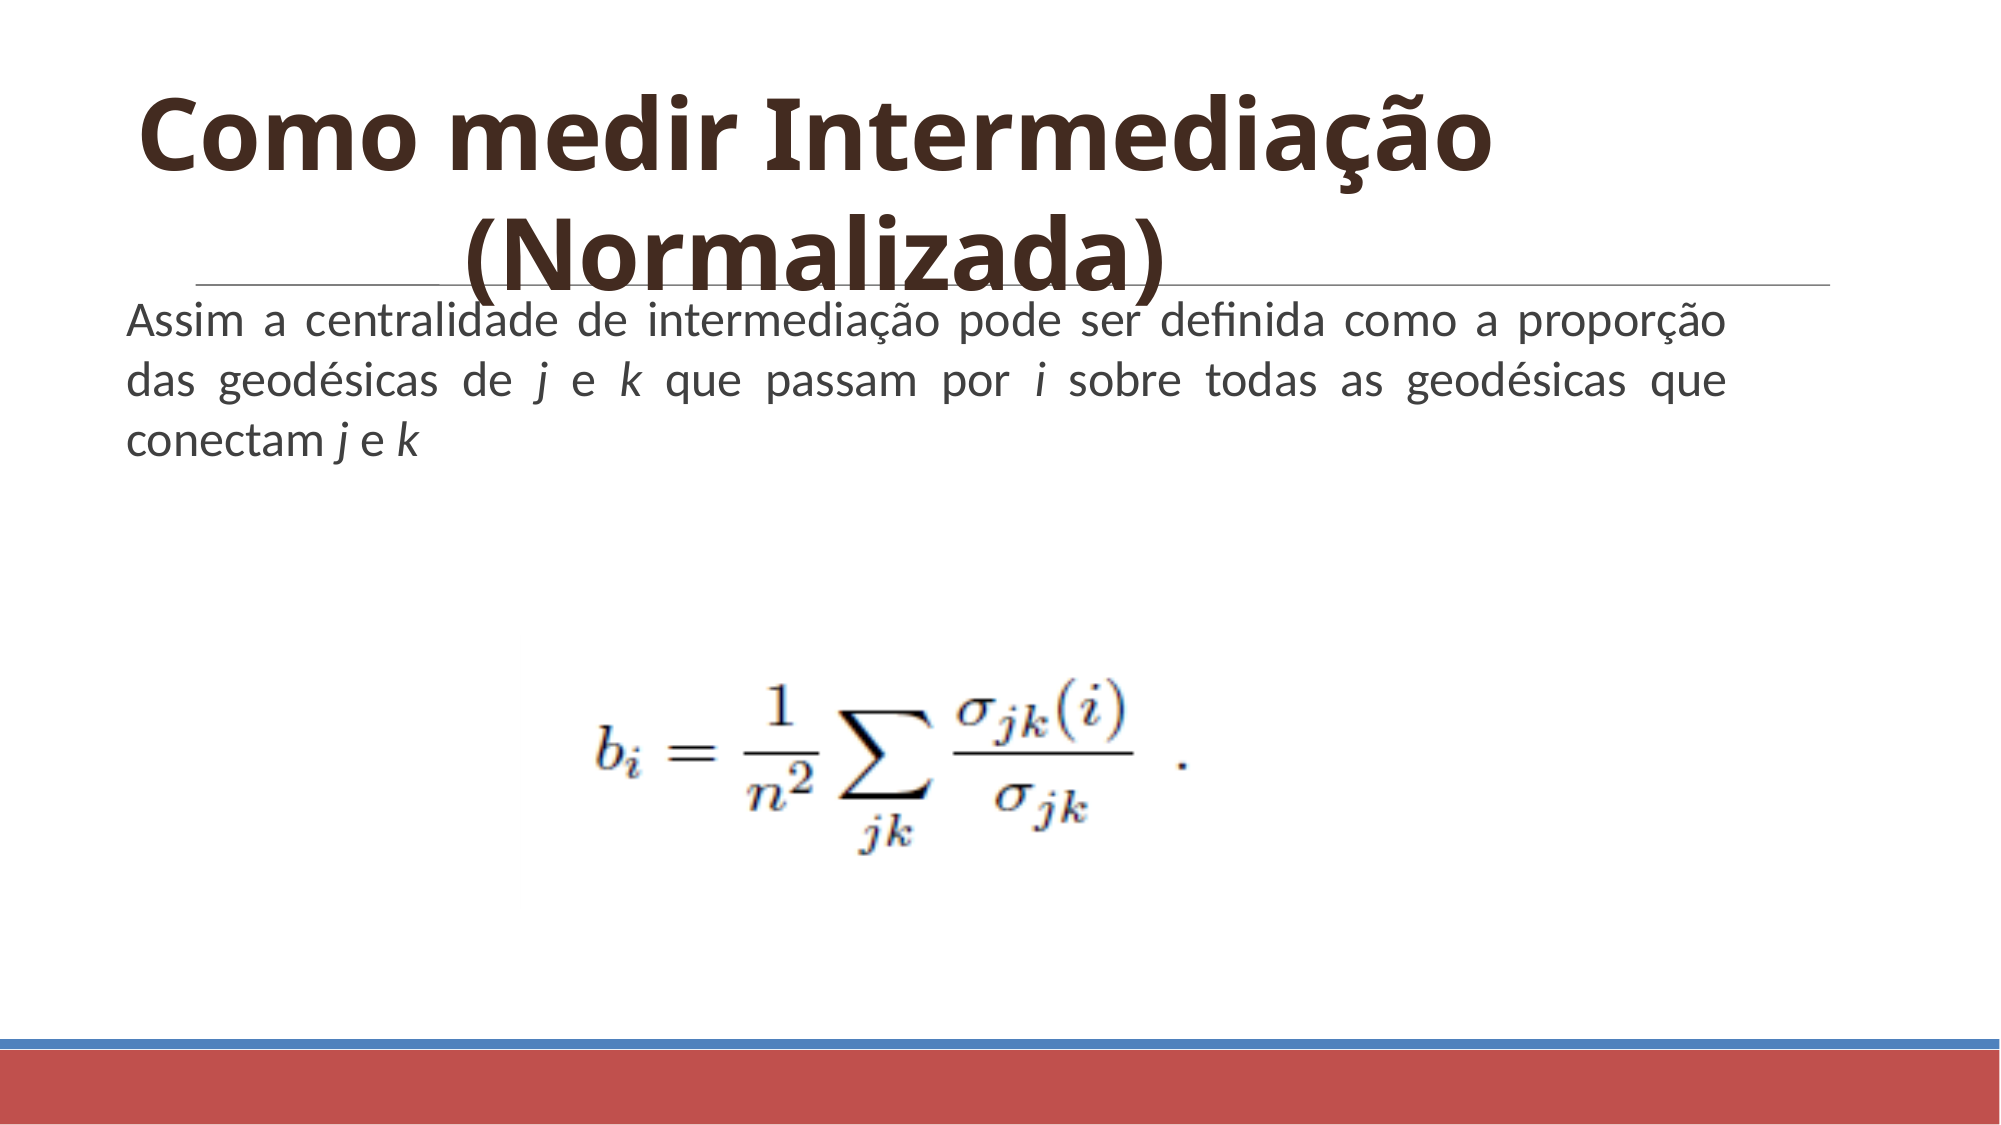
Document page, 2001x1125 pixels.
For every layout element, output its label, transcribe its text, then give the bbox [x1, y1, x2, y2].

picture [519, 634, 1233, 910]
text_box Assim a centralidade de intermediação pode ser definida como a proporção das geodésicas de j e k que passam por i sobre todas as geodésicas que conectam j e k [111, 279, 1729, 991]
text_box Como medir Intermediação (Normalizada) [111, 62, 1521, 279]
